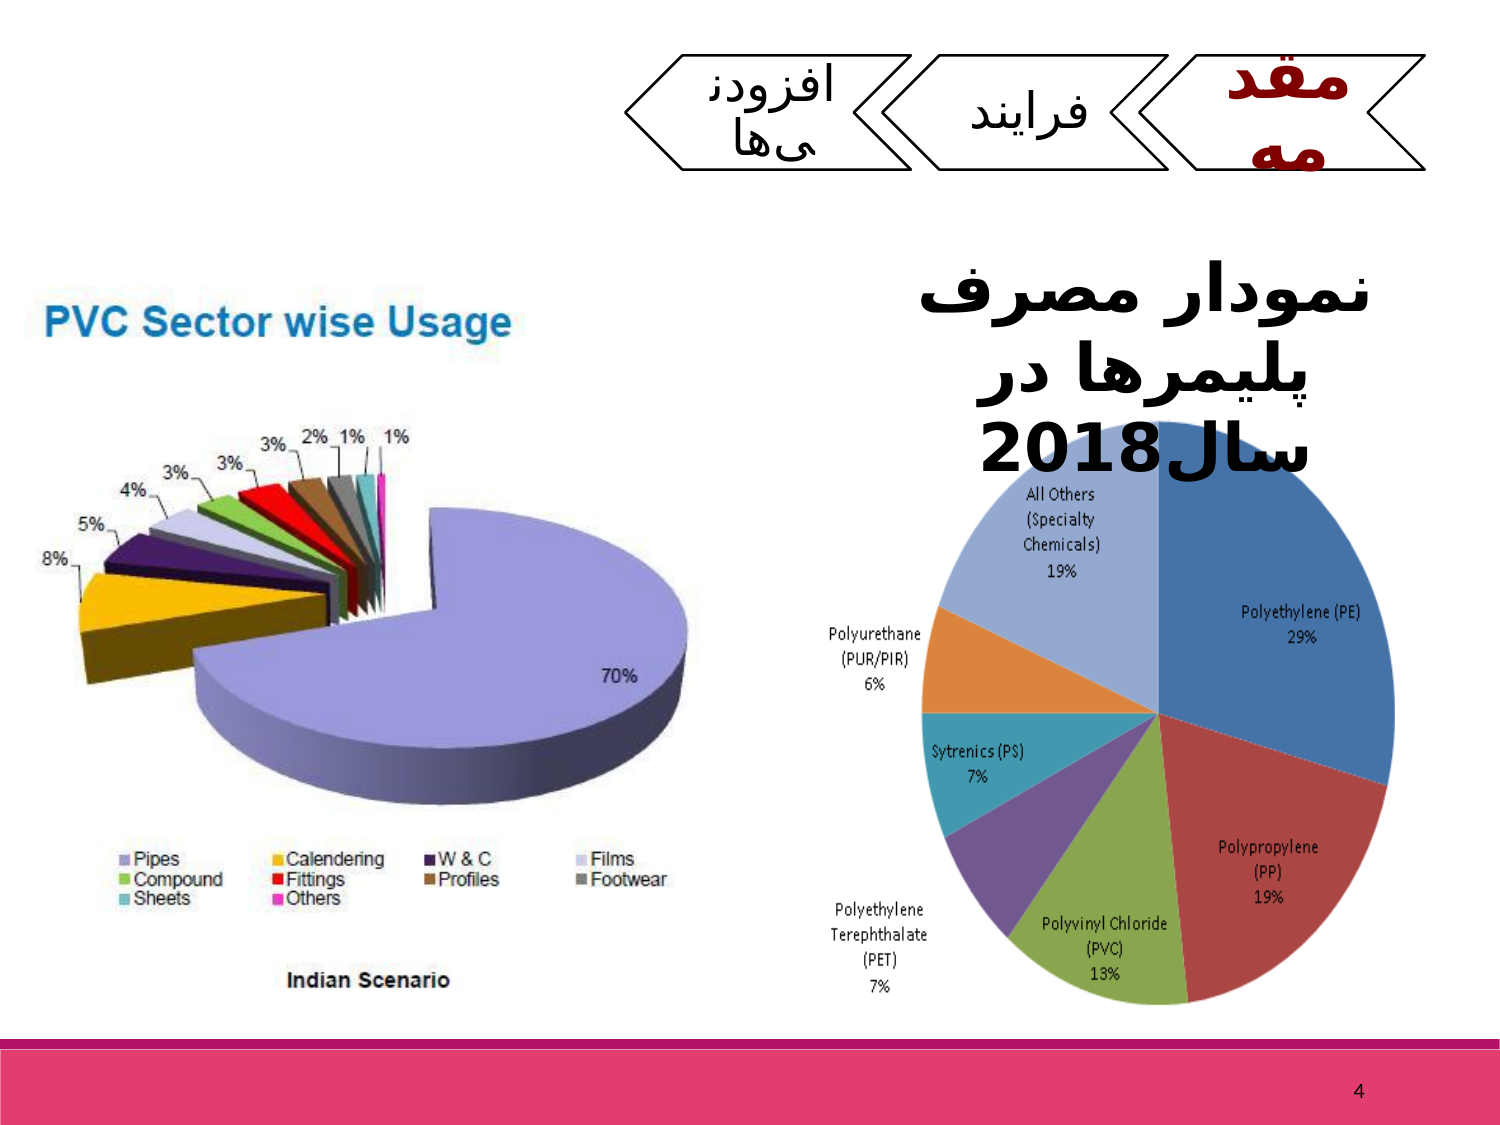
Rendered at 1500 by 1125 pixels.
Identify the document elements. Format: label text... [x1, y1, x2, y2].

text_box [624, 36, 1426, 188]
text_box نمودار مصرف پلیمرها در سال2018 [822, 237, 1468, 410]
slide_number 4 [1218, 1059, 1380, 1120]
picture [796, 413, 1495, 1024]
picture [24, 261, 776, 1035]
